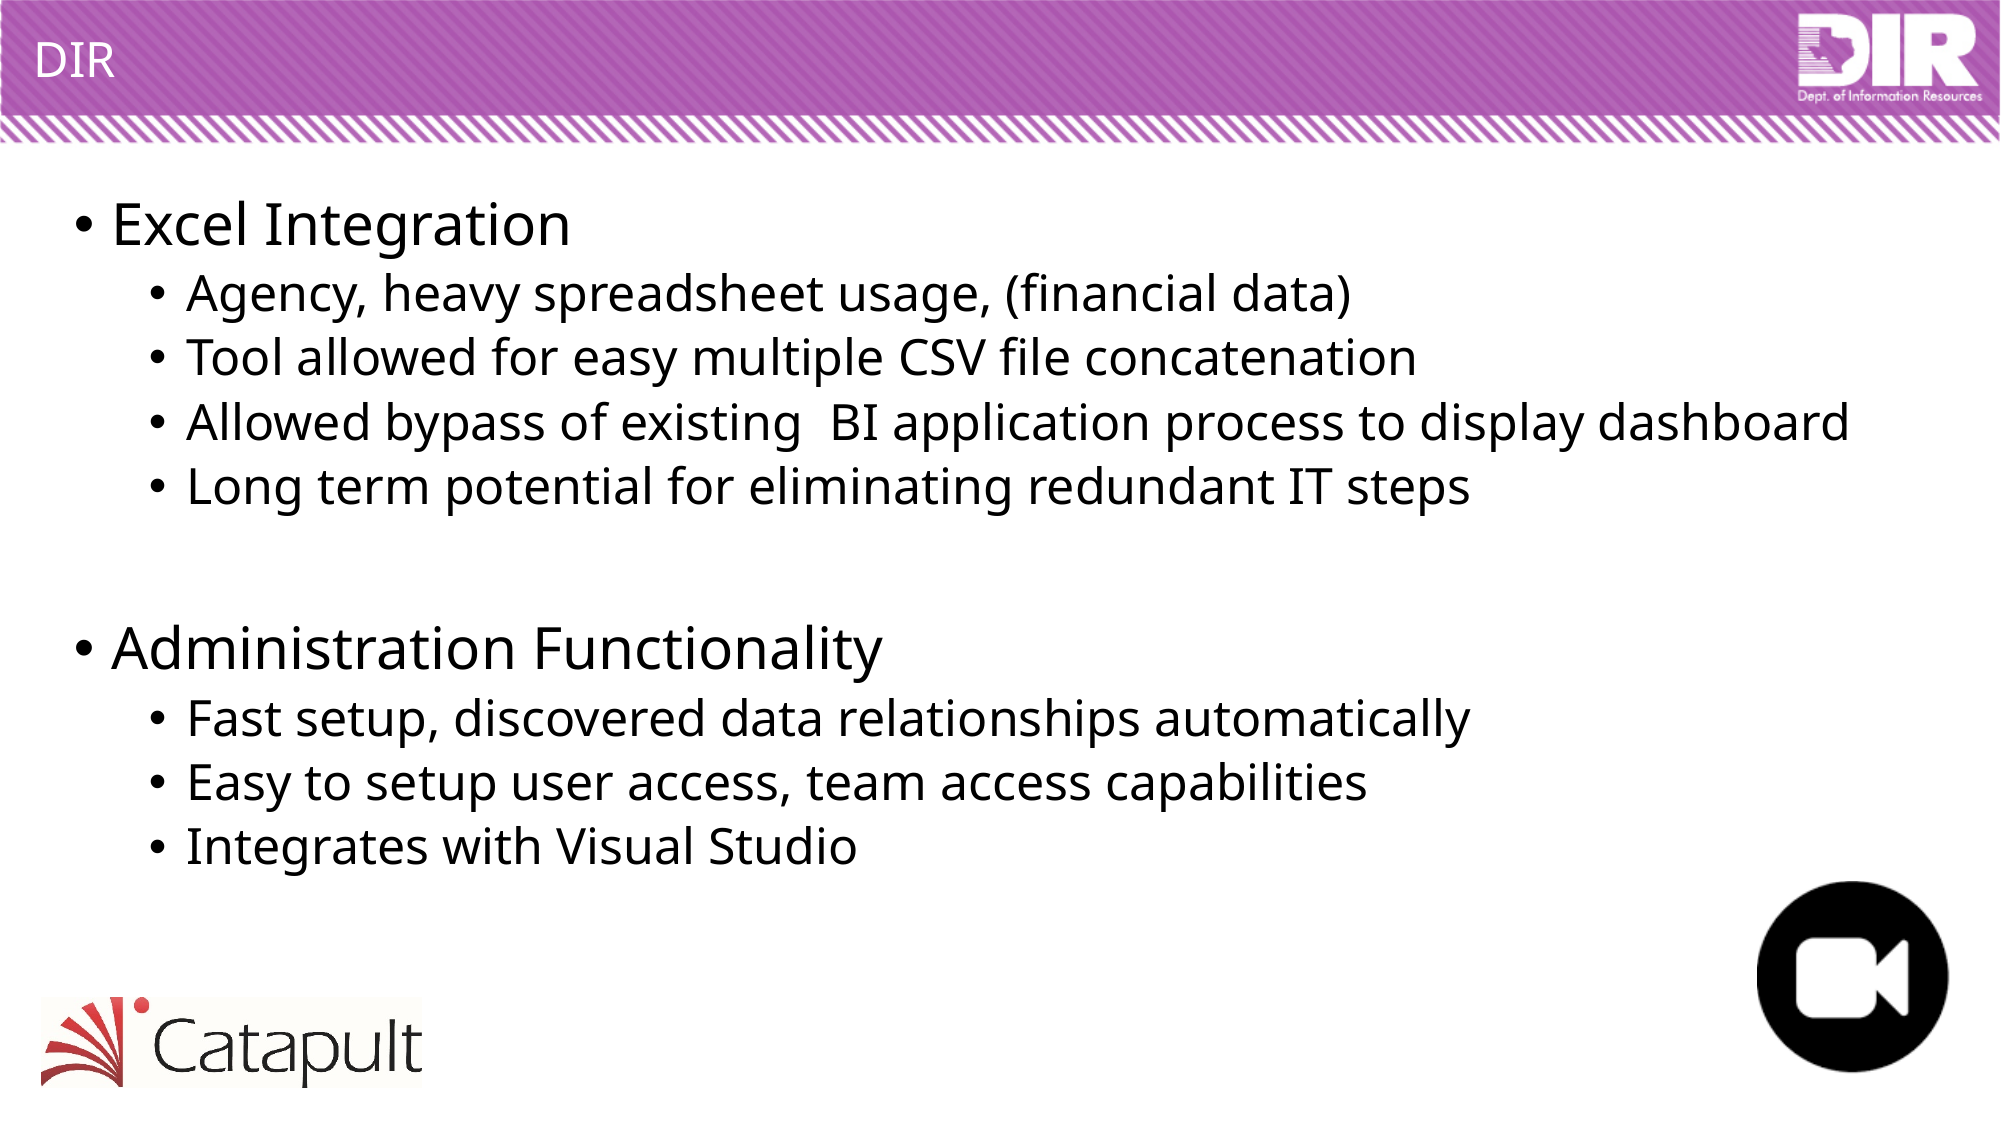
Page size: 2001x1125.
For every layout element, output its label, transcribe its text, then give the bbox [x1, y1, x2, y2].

picture [0, 0, 2001, 1125]
list Excel Integration Agency, heavy spreadsheet usage, (financial data) Tool allowed for easy multiple CSV file concatenation Allowed bypass of existing BI application process to display dashboard Long term potential for eliminating redundant IT steps Administration Functionality Fast setup, discovered data relationships automatically Easy to setup user access, team access capabilities Integrates with Visual Studio [58, 187, 1941, 1074]
title DIR [18, 28, 1768, 97]
